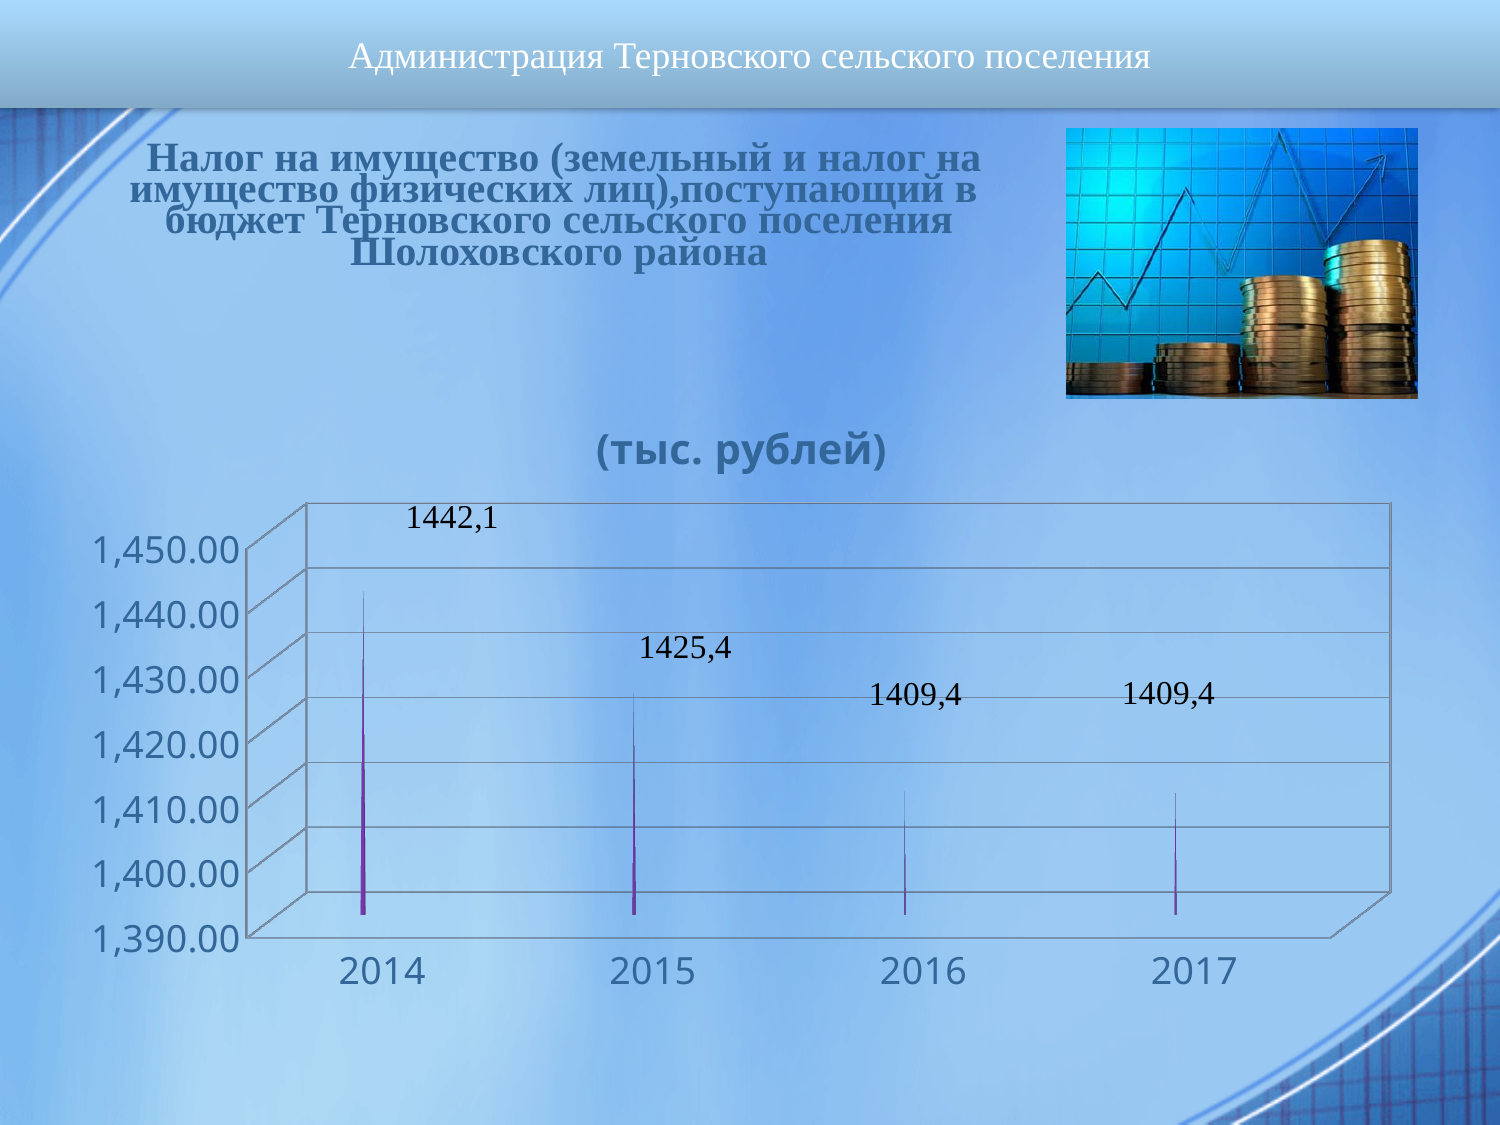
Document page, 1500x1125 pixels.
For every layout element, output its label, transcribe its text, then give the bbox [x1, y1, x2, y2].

title Налог на имущество (земельный и налог на имущество физических лиц),поступающий в бюджет Терновского сельского поселения Шолоховского района [74, 116, 1044, 282]
text_box Администрация Терновского сельского поселения [0, 0, 1500, 108]
picture [0, 108, 1500, 1125]
chart [52, 386, 1430, 1008]
